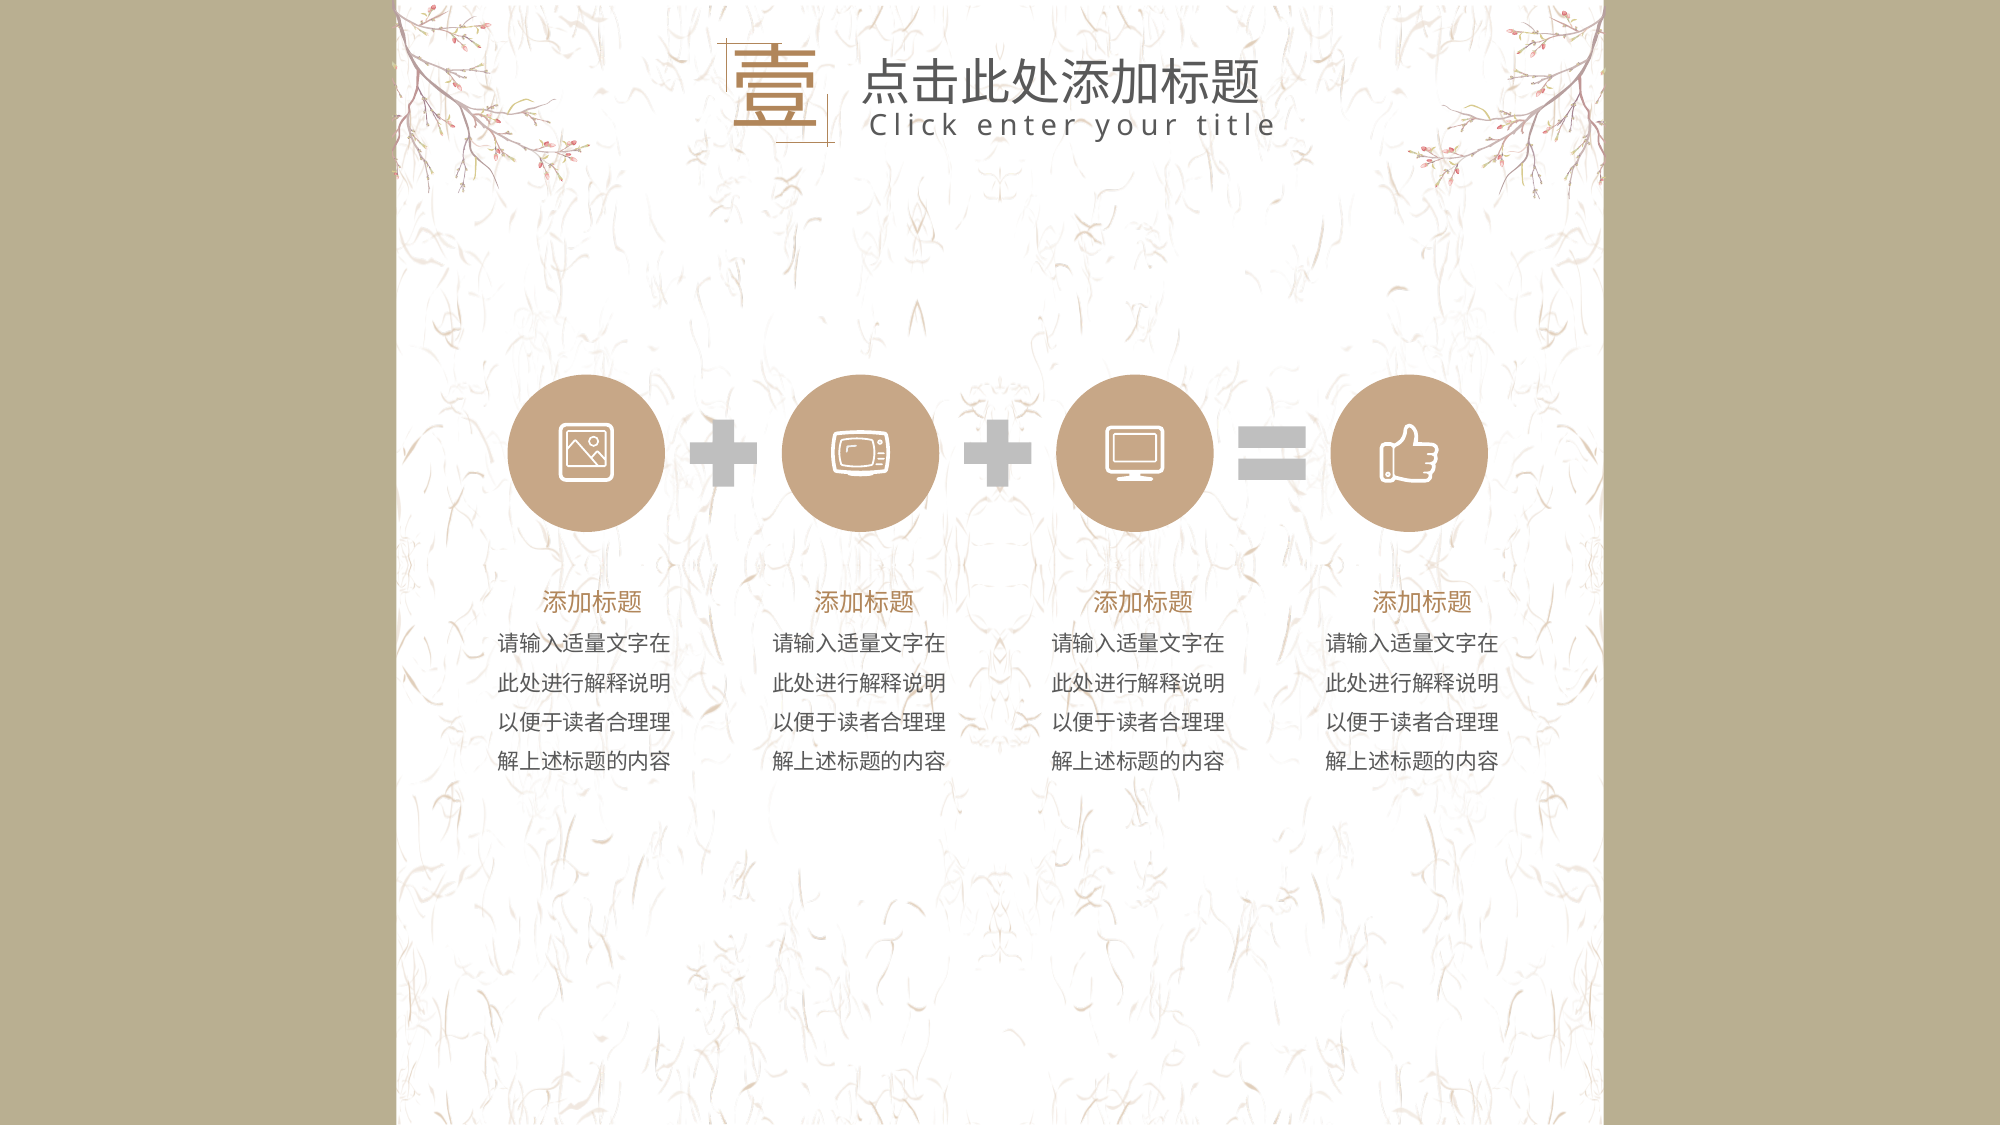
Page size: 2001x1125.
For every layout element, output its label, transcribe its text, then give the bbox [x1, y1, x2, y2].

text_box [689, 419, 757, 487]
text_box 添加标题 请输入适量文字在此处进行解释说明以便于读者合理理解上述标题的内容 [482, 564, 703, 782]
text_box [1379, 423, 1439, 483]
picture [394, 0, 1604, 1125]
text_box [964, 419, 1032, 487]
text_box 添加标题 请输入适量文字在此处进行解释说明以便于读者合理理解上述标题的内容 [757, 564, 971, 782]
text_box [830, 430, 891, 477]
text_box Click enter your title [854, 99, 1290, 149]
text_box 添加标题 请输入适量文字在此处进行解释说明以便于读者合理理解上述标题的内容 [1310, 564, 1534, 782]
text_box [1329, 373, 1489, 534]
text_box 添加标题 请输入适量文字在此处进行解释说明以便于读者合理理解上述标题的内容 [1036, 564, 1251, 782]
text_box [506, 373, 666, 534]
text_box [1055, 373, 1215, 534]
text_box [558, 422, 614, 482]
text_box 点击此处添加标题 [846, 43, 1276, 119]
text_box 壹 [709, 21, 842, 147]
text_box [780, 373, 941, 534]
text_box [1105, 425, 1165, 481]
text_box [1238, 458, 1306, 480]
text_box [1238, 426, 1306, 448]
